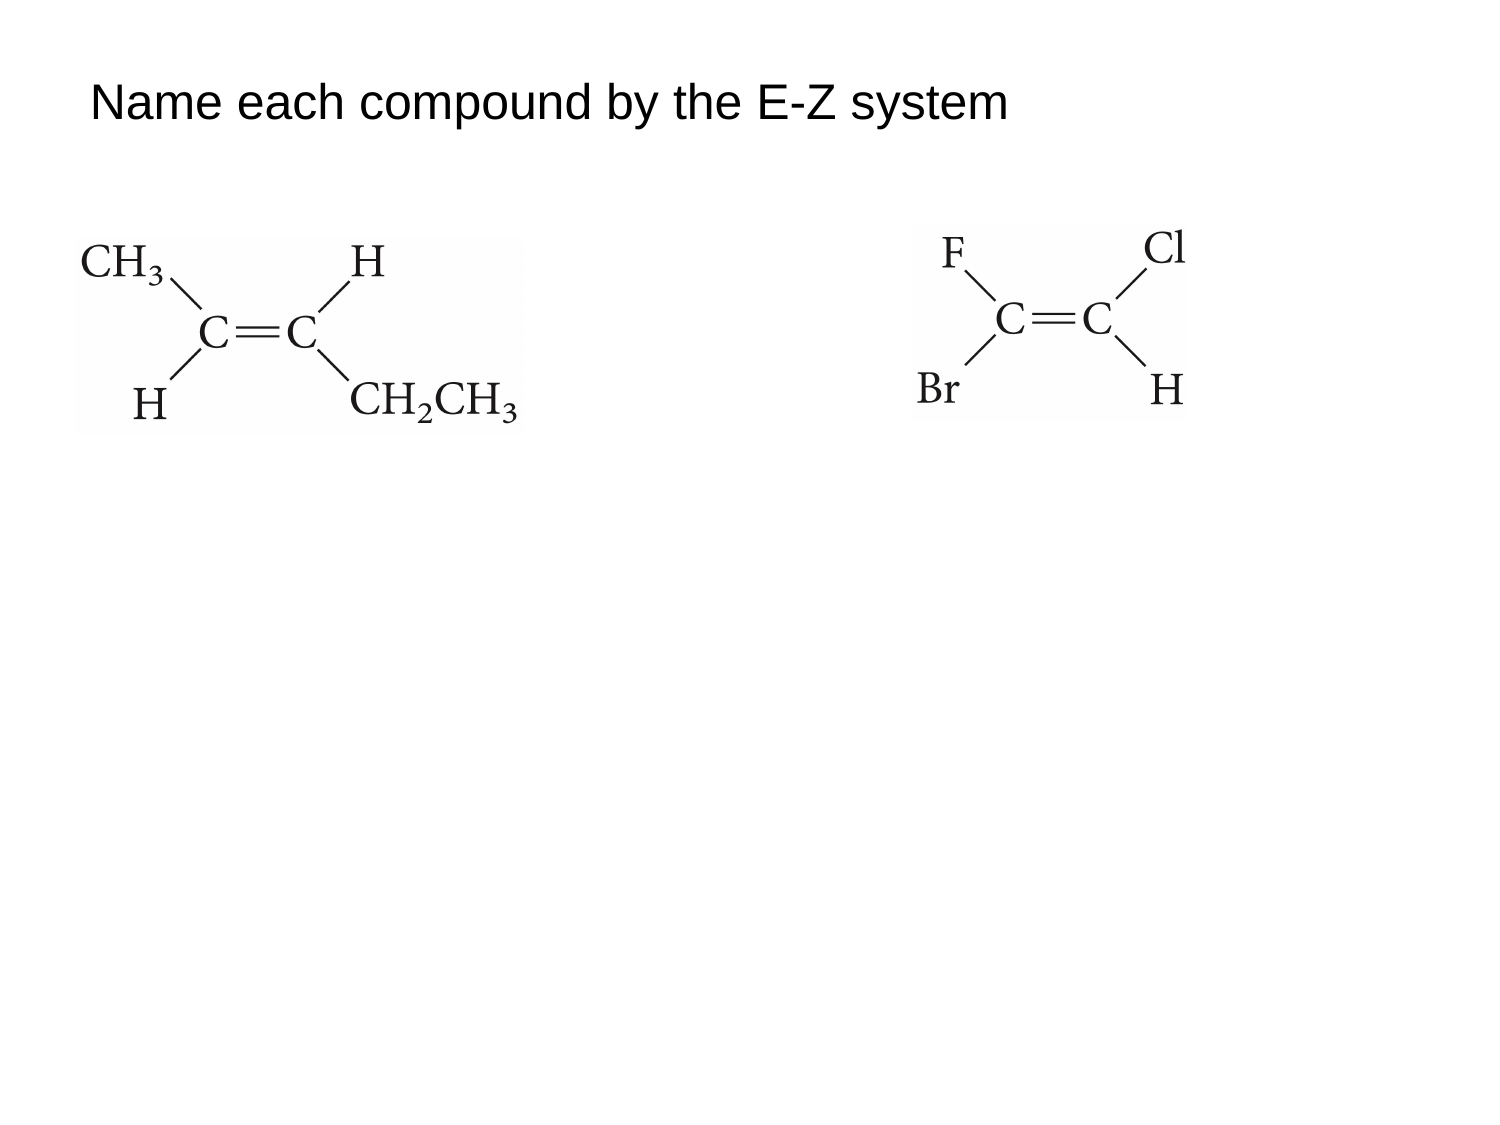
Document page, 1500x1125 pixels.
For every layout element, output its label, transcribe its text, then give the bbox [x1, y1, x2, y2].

picture [912, 224, 1188, 421]
text_box Name each compound by the E-Z system [75, 62, 1450, 138]
picture [74, 237, 526, 436]
